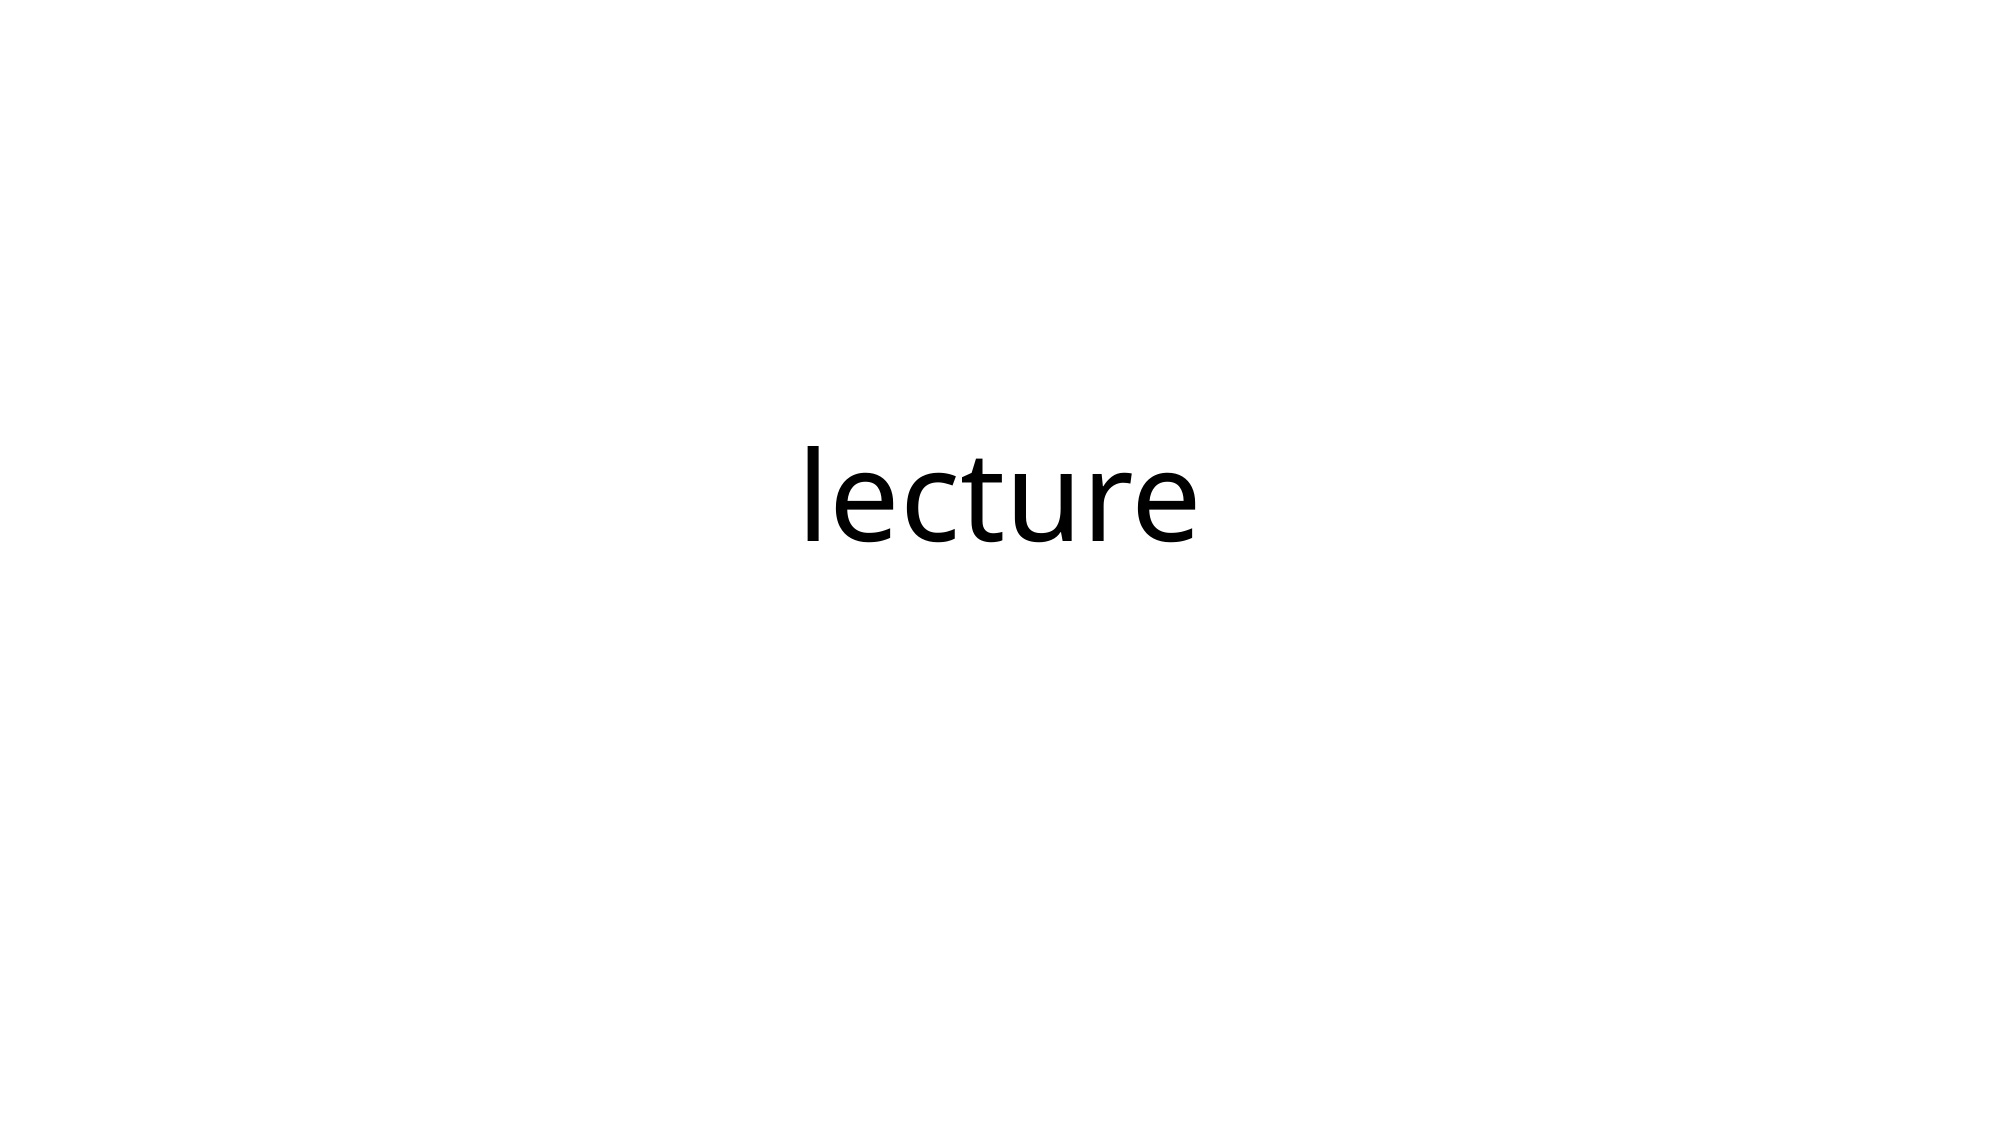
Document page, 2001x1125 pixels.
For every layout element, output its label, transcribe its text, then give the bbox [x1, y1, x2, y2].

title lecture [249, 184, 1750, 576]
